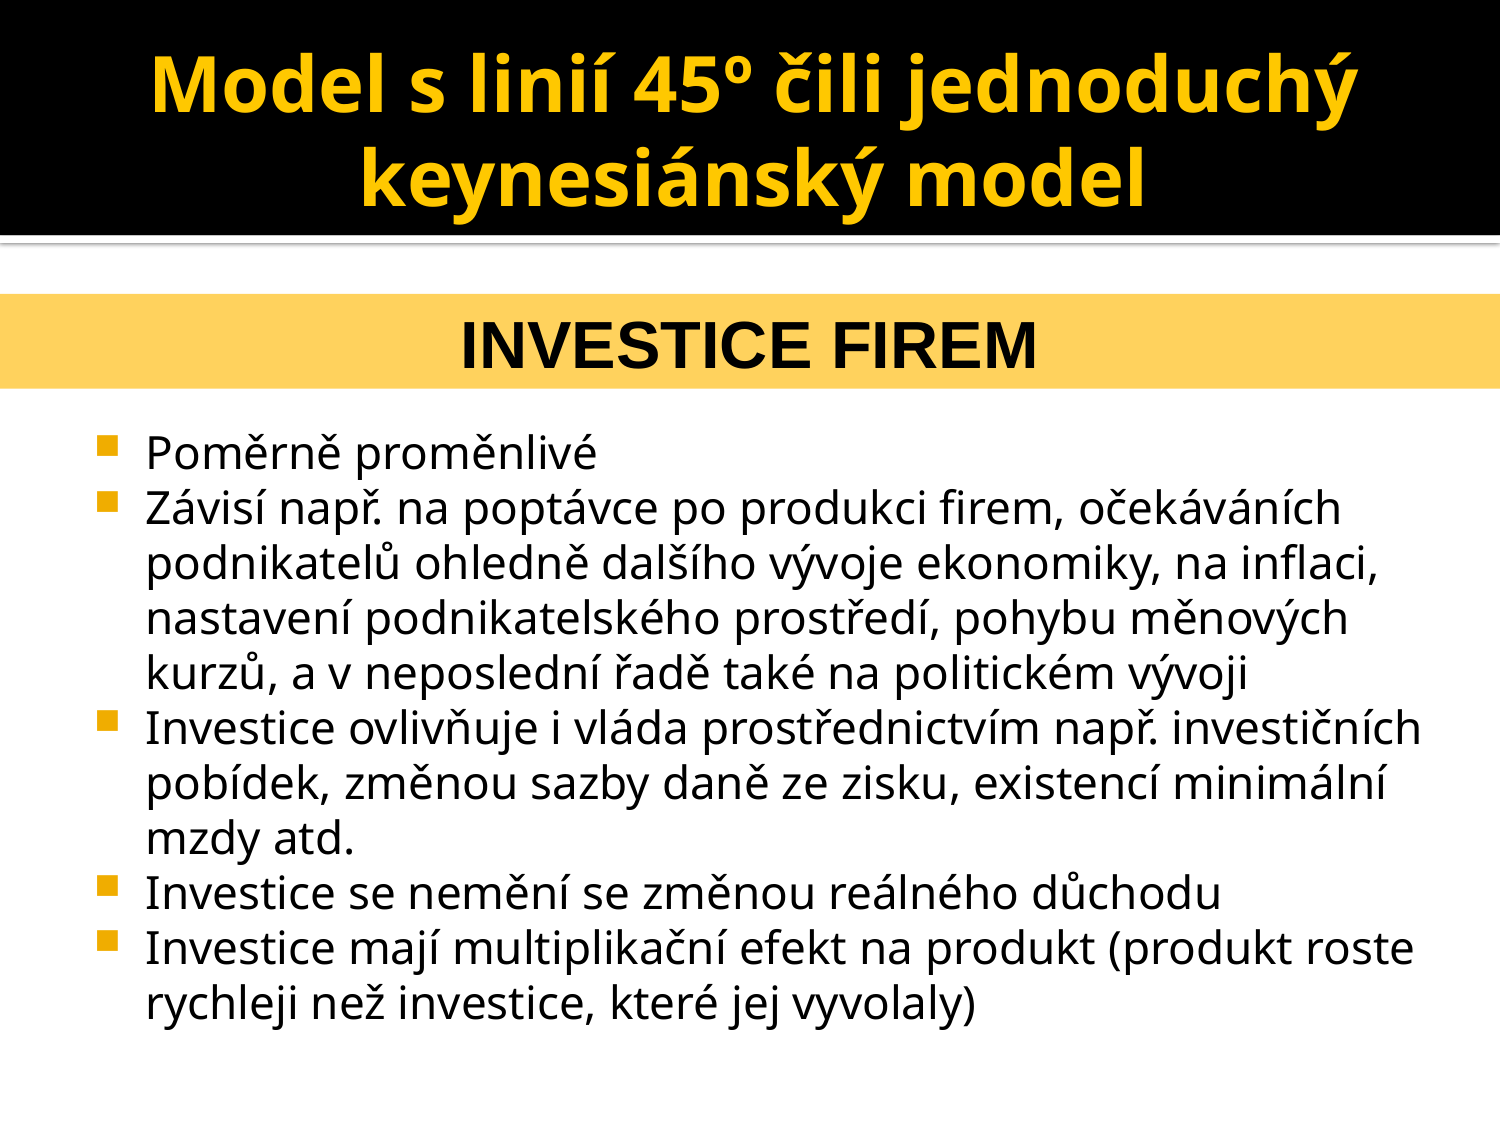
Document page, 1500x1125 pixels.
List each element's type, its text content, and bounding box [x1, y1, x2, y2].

list Poměrně proměnlivé Závisí např. na poptávce po produkci firem, očekáváních podnikatelů ohledně dalšího vývoje ekonomiky, na inflaci, nastavení podnikatelského prostředí, pohybu měnových kurzů, a v neposlední řadě také na politickém vývoji Investice ovlivňuje i vláda prostřednictvím např. investičních pobídek, změnou sazby daně ze zisku, existencí minimální mzdy atd. Investice se nemění se změnou reálného důchodu Investice mají multiplikační efekt na produkt (produkt roste rychleji než investice, které jej vyvolaly) [64, 408, 1460, 1085]
text_box Investice firem [0, 293, 1500, 389]
title Model s linií 45º čili jednoduchý keynesiánský model [75, 25, 1425, 231]
